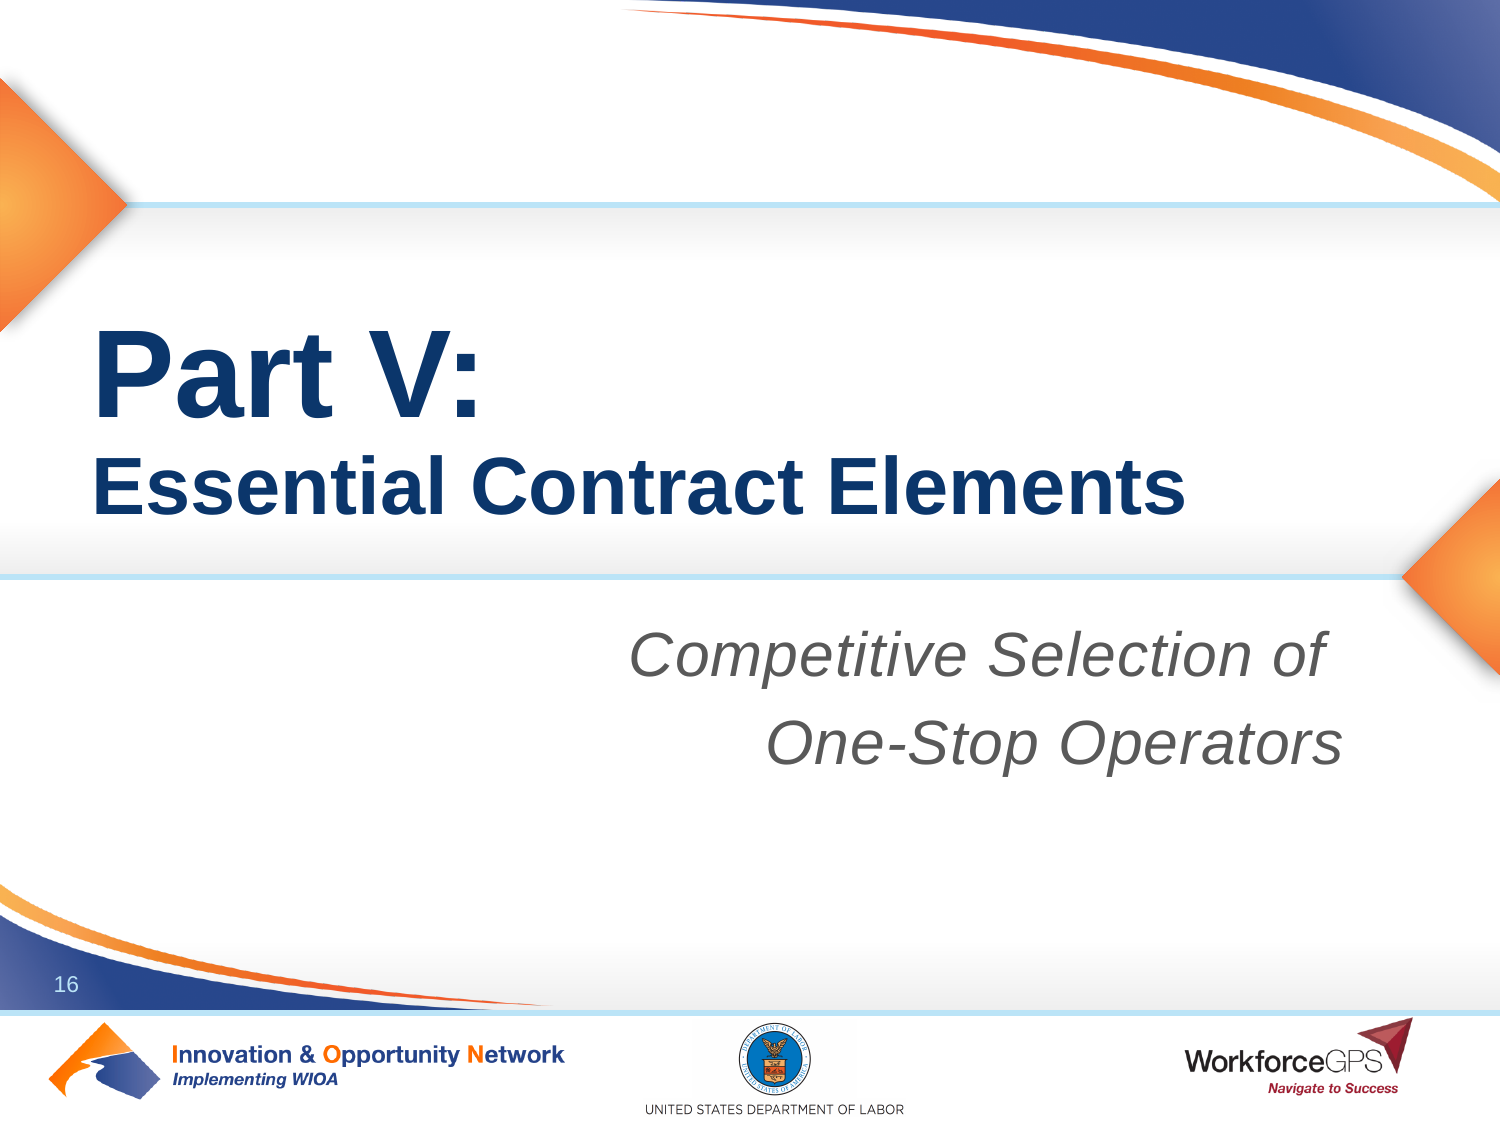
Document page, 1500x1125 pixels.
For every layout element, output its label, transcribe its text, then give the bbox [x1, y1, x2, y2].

picture [0, 882, 573, 1010]
list Competitive Selection of One-Stop Operators [138, 615, 1361, 862]
picture [643, 1019, 906, 1117]
title Part V: Essential Contract Elements [76, 280, 1452, 540]
picture [39, 1016, 576, 1107]
picture [1182, 1016, 1415, 1096]
picture [589, 0, 1500, 202]
